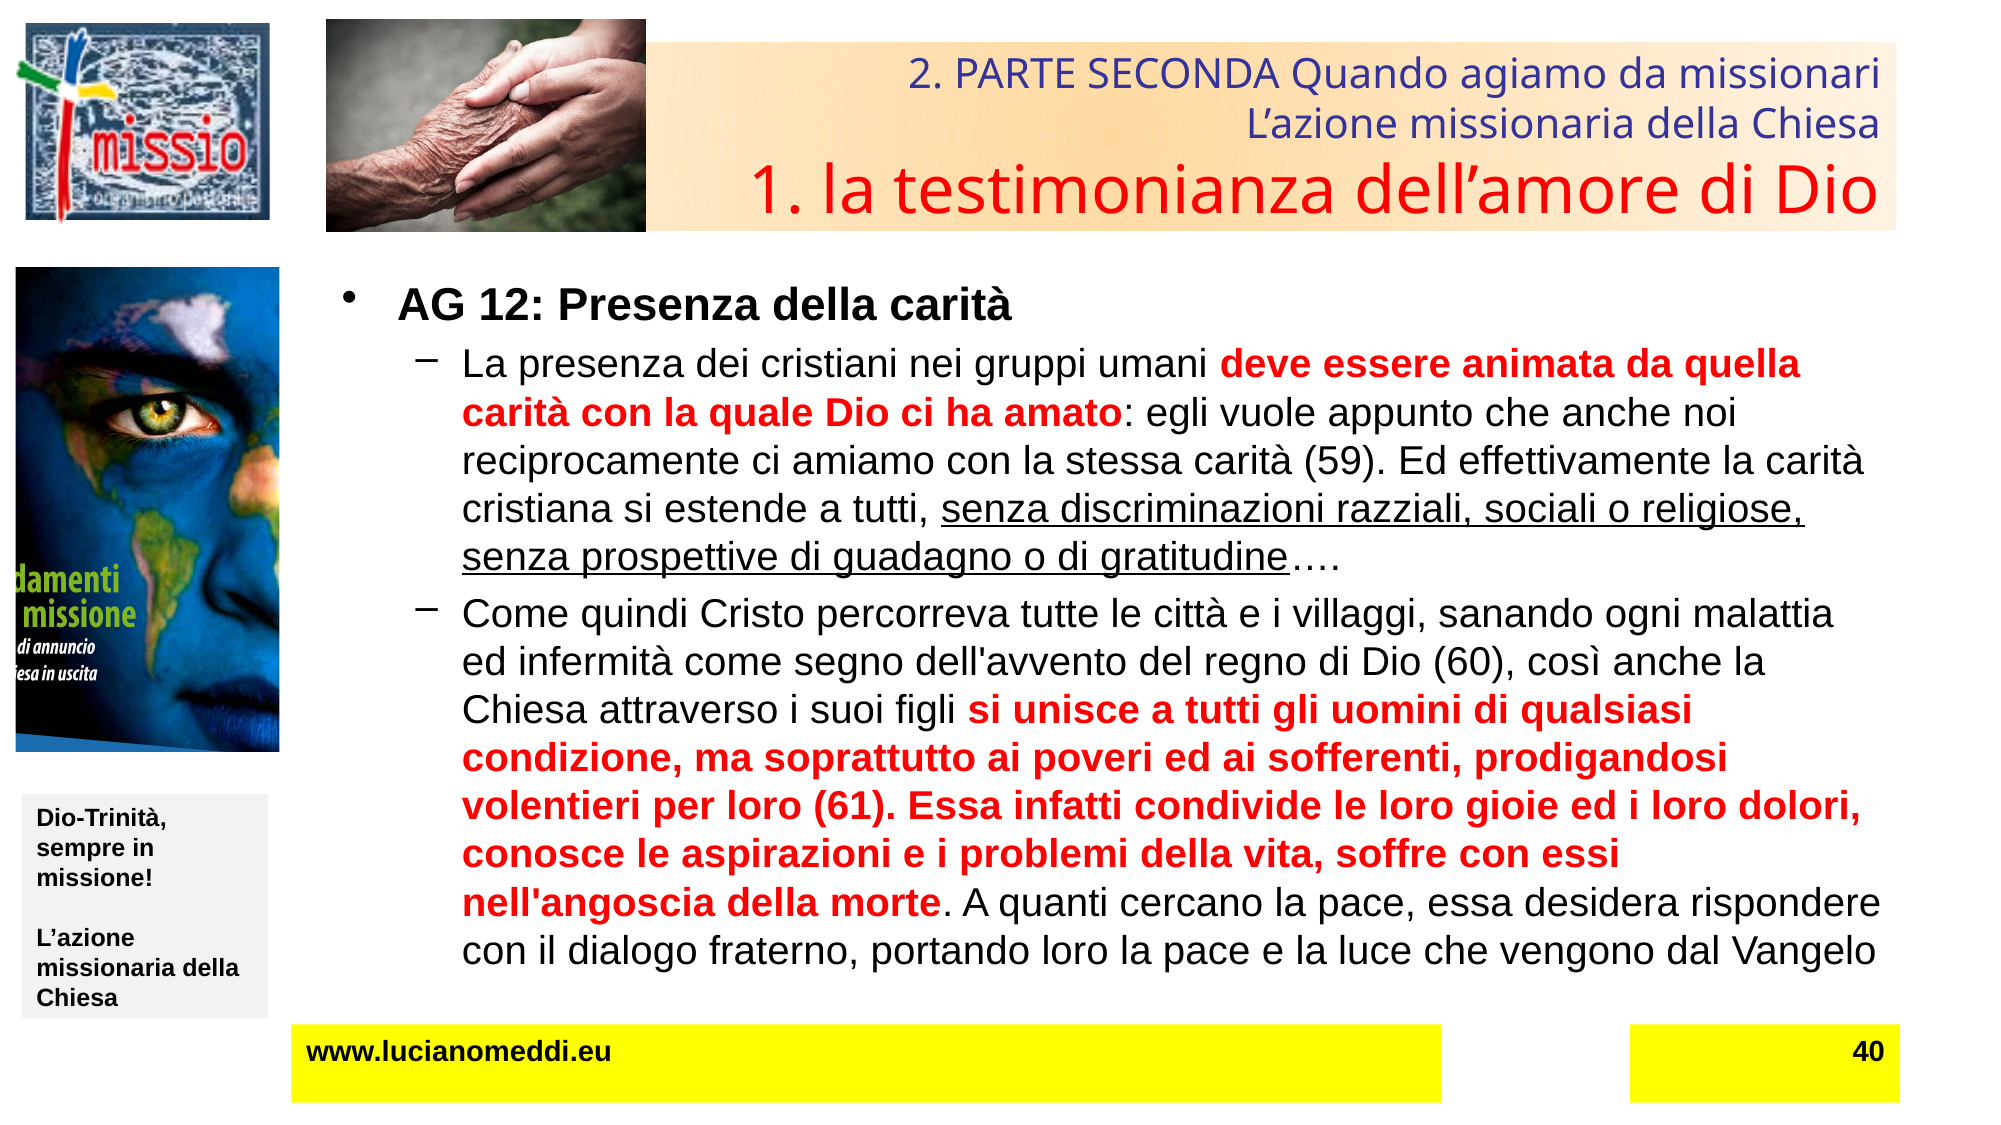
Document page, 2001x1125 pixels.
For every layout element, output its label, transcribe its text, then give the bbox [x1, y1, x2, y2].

picture [326, 18, 646, 232]
picture [272, 439, 280, 452]
slide_number 40 [1629, 1024, 1901, 1103]
title 2. PARTE SECONDA Quando agiamo da missionari L’azione missionaria della Chiesa 1. la testimonianza dell’amore di Dio [649, 42, 1897, 231]
picture [15, 267, 280, 752]
list AG 12: Presenza della carità La presenza dei cristiani nei gruppi umani deve essere animata da quella carità con la quale Dio ci ha amato: egli vuole appunto che anche noi reciprocamente ci amiamo con la stessa carità (59). Ed effettivamente la carità cristiana si estende a tutti, senza discriminazioni razziali, sociali o religiose, senza prospettive di guadagno o di gratitudine…. Come quindi Cristo percorreva tutte le città e i villaggi, sanando ogni malattia ed infermità come segno dell'avvento del regno di Dio (60), così anche la Chiesa attraverso i suoi figli si unisce a tutti gli uomini di qualsiasi condizione, ma soprattutto ai poveri ed ai sofferenti, prodigandosi volentieri per loro (61). Essa infatti condivide le loro gioie ed i loro dolori, conosce le aspirazioni e i problemi della vita, soffre con essi nell'angoscia della morte. A quanti cercano la pace, essa desidera rispondere con il dialogo fraterno, portando loro la pace e la luce che vengono dal Vangelo [326, 267, 1900, 1010]
slide_number www.lucianomeddi.eu [290, 1024, 1442, 1103]
picture [7, 23, 270, 228]
